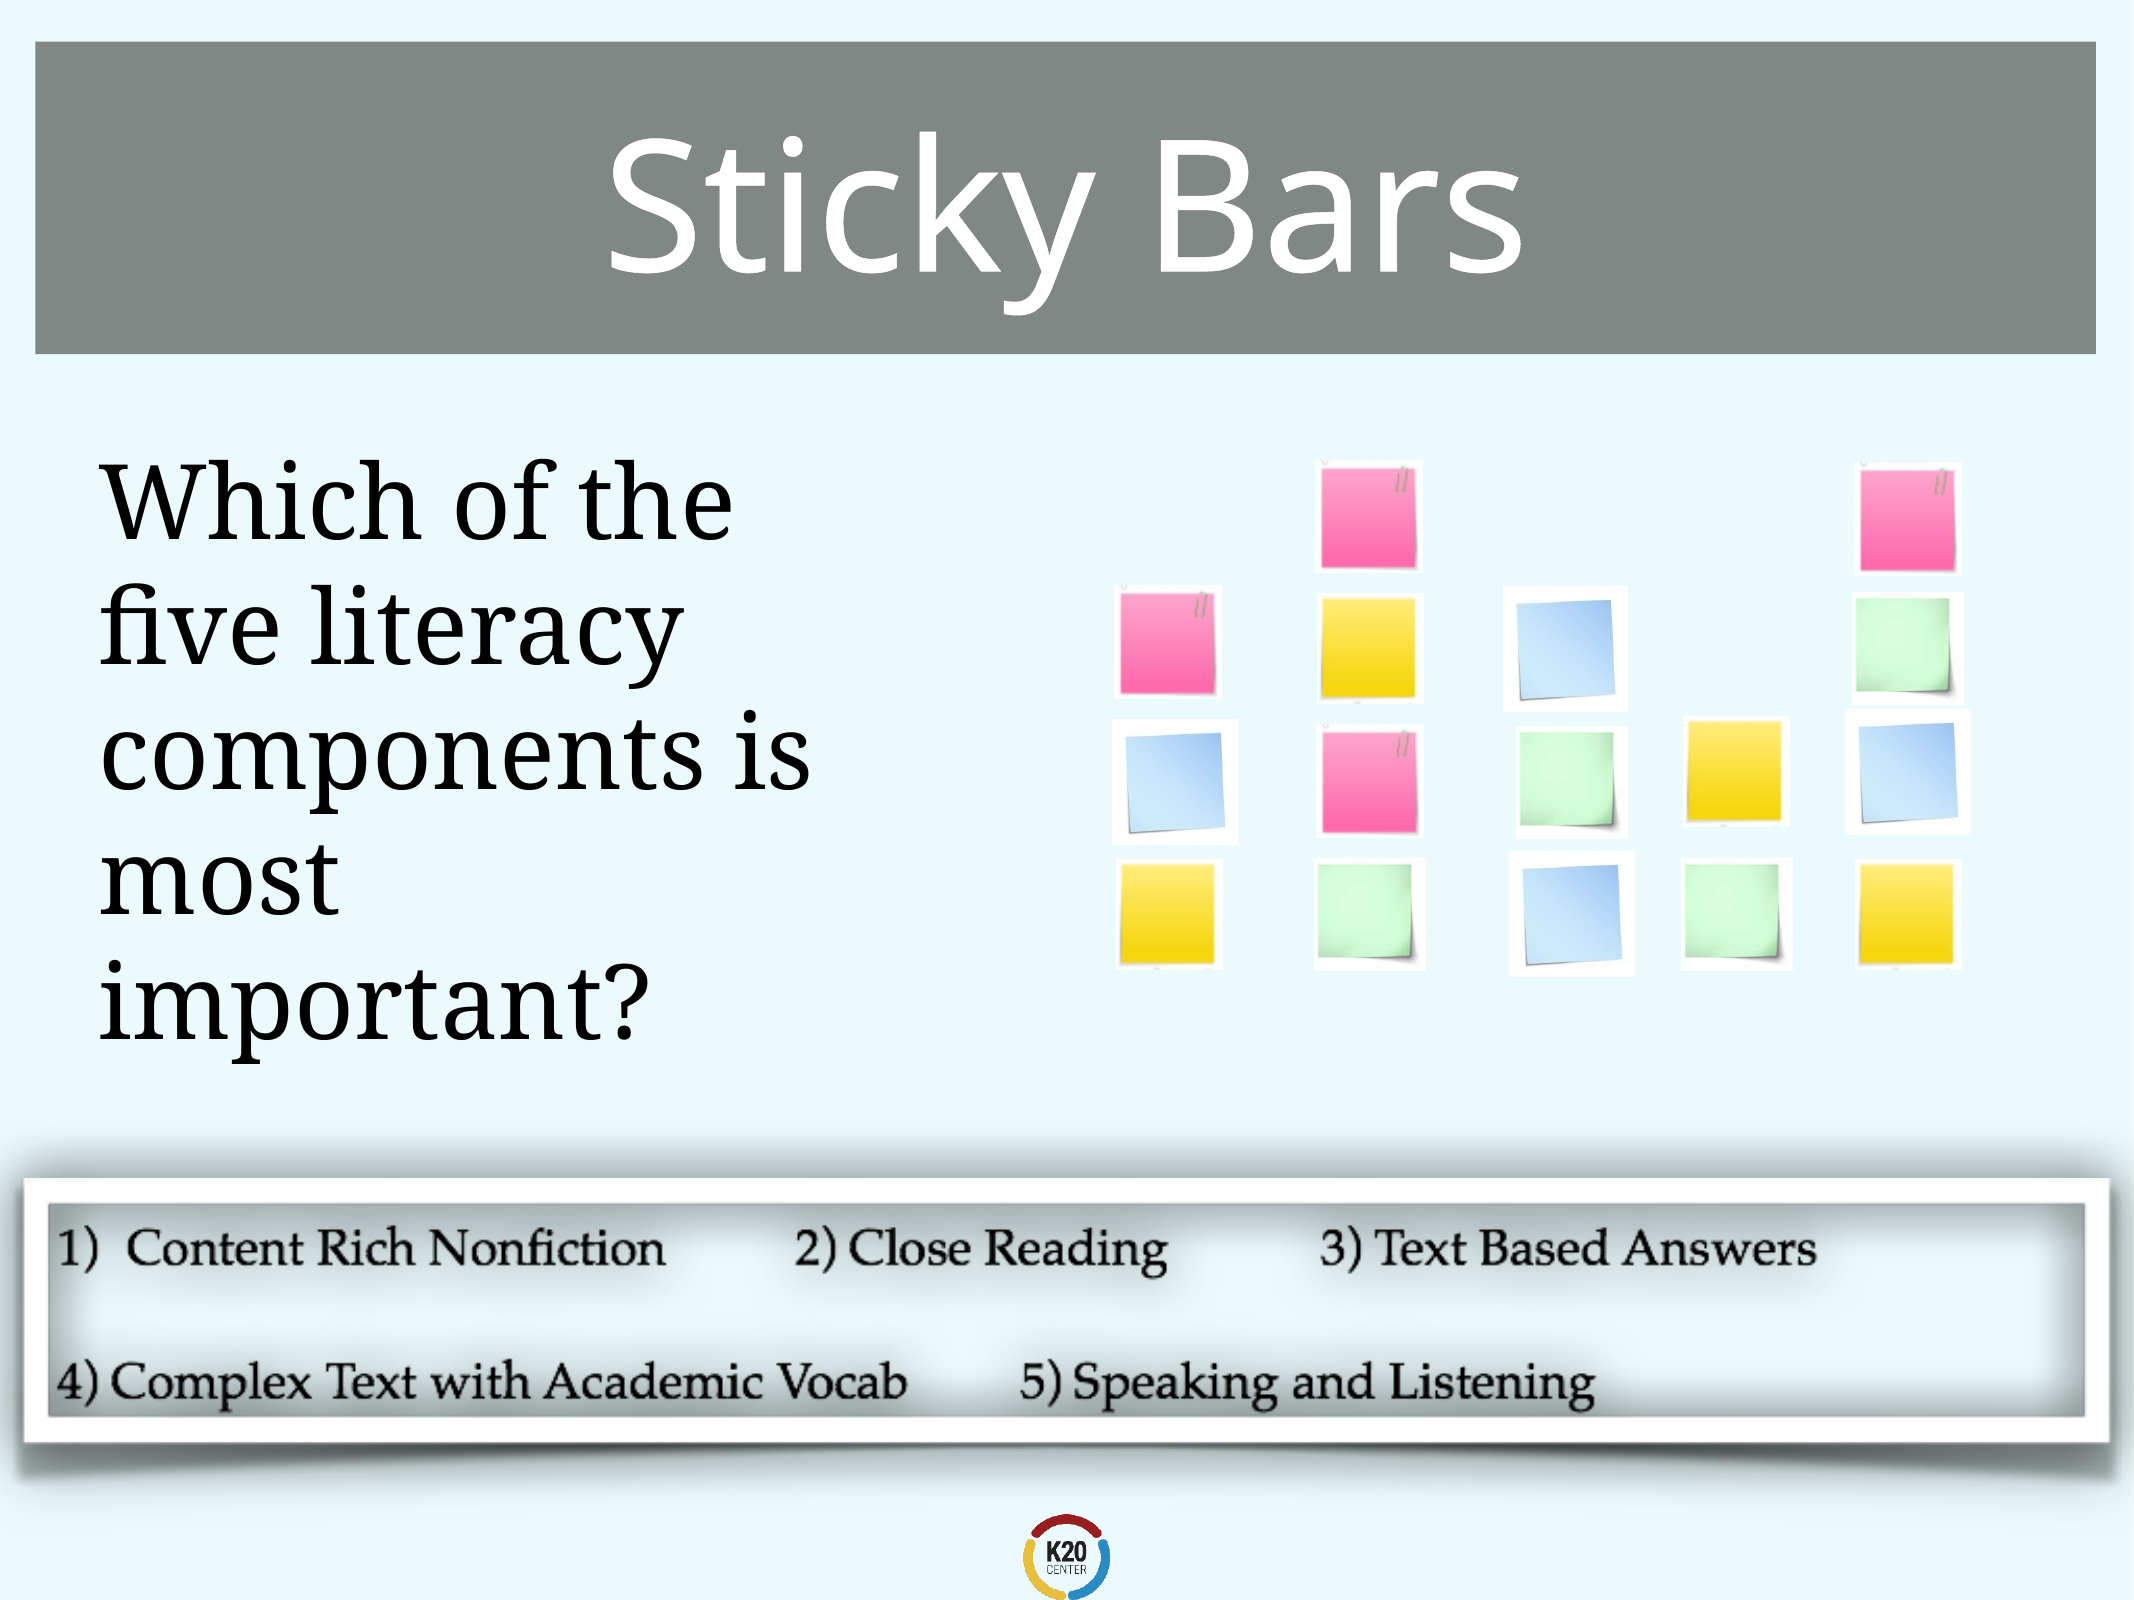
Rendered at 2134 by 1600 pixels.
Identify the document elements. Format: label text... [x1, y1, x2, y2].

picture [1115, 858, 1223, 970]
picture [1023, 1514, 1110, 1600]
picture [1316, 724, 1424, 838]
picture [11, 1178, 2122, 1492]
title Sticky Bars [34, 41, 2097, 355]
picture [1516, 725, 1629, 839]
list Which of the five literacy components is most important? [98, 201, 889, 1134]
picture [1852, 592, 1965, 706]
picture [1854, 462, 1963, 576]
picture [1112, 719, 1238, 846]
picture [1315, 459, 1423, 573]
picture [1314, 857, 1427, 971]
picture [1683, 716, 1791, 828]
picture [1316, 593, 1424, 705]
picture [1113, 585, 1222, 699]
picture [1680, 857, 1793, 971]
picture [1509, 851, 1636, 978]
picture [1854, 858, 1962, 970]
picture [1502, 586, 1629, 712]
picture [1845, 708, 1972, 835]
